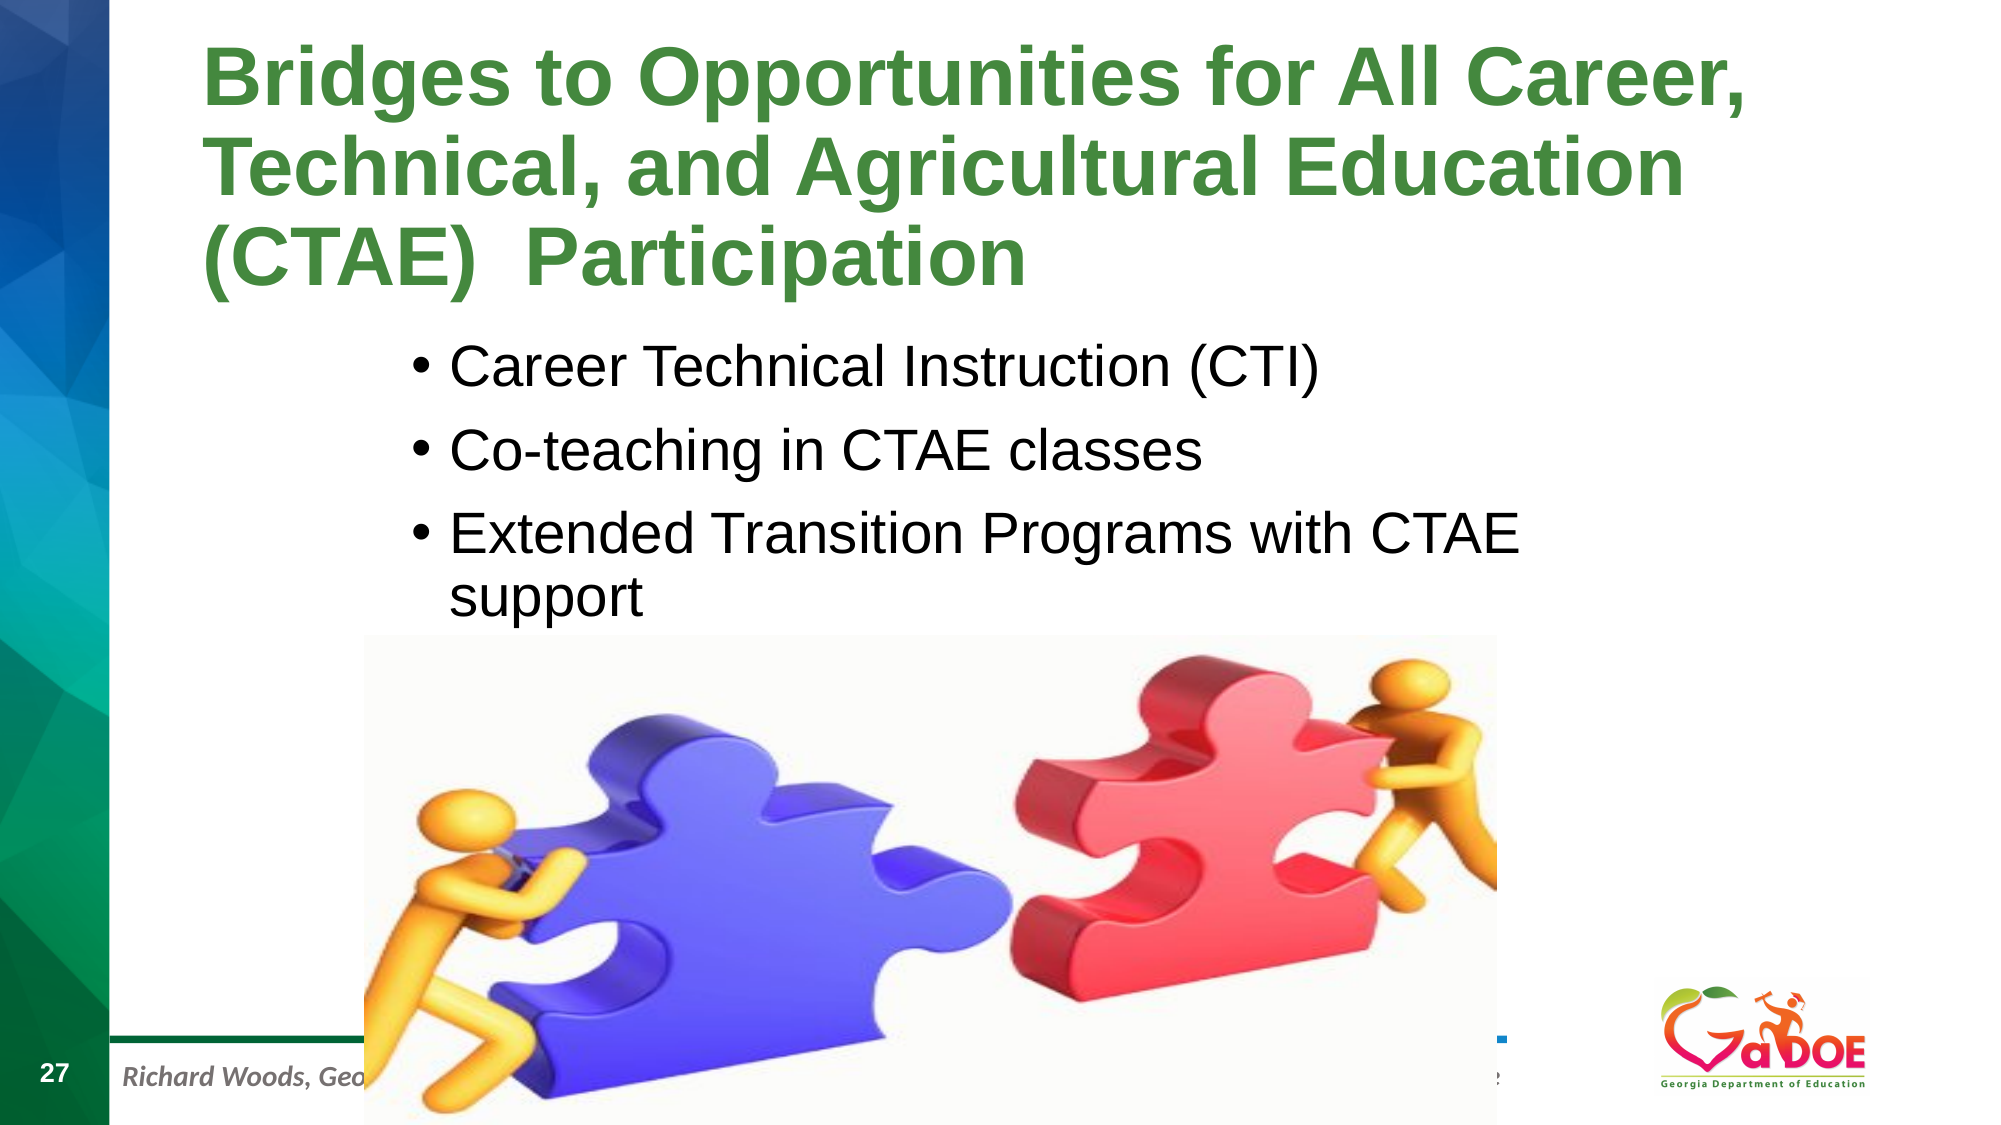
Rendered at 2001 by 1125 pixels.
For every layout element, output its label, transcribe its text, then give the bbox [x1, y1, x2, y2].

picture [1654, 977, 1870, 1096]
picture [364, 635, 1497, 1125]
title Bridges to Opportunities for All Career, Technical, and Agricultural Education (CTAE) Participation [187, 59, 1923, 278]
picture [0, 0, 110, 1125]
list Career Technical Instruction (CTI) Co-teaching in CTAE classes Extended Transition Programs with CTAE support [396, 328, 1691, 1031]
